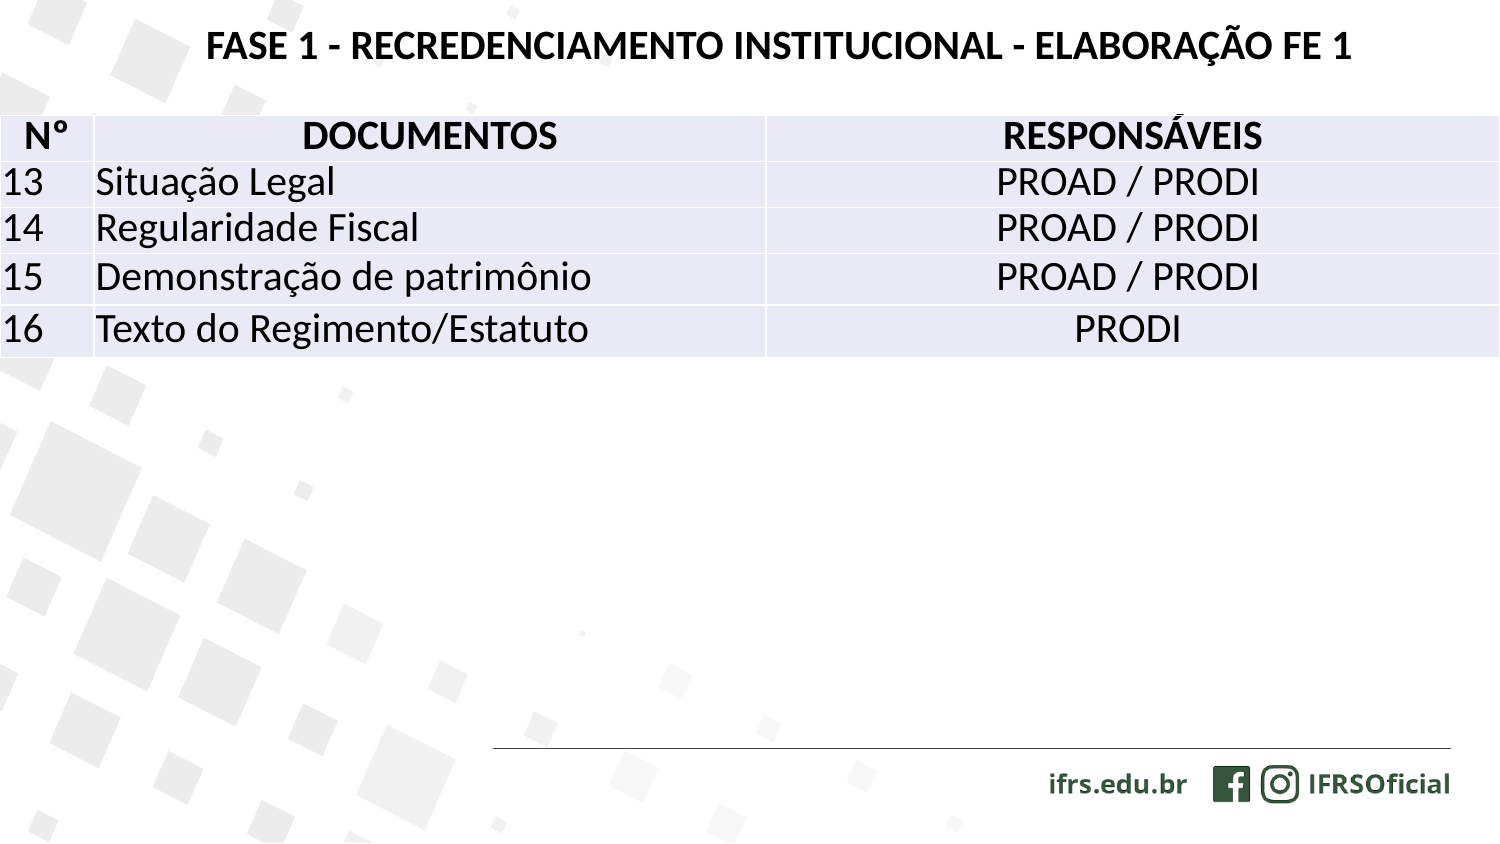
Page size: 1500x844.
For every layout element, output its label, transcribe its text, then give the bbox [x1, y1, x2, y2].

table_cell PROAD / PRODI [767, 162, 1499, 207]
table_header RESPONSÁVEIS [767, 116, 1499, 161]
table_cell PRODI [767, 306, 1499, 357]
table_cell PROAD / PRODI [767, 208, 1499, 253]
table_cell Regularidade Fiscal [95, 208, 765, 253]
picture [0, 358, 1500, 844]
table_cell Situação Legal [95, 162, 765, 207]
picture [0, 0, 1500, 115]
table_cell Texto do Regimento/Estatuto [95, 306, 765, 357]
table_header Nº [1, 116, 93, 161]
table_header DOCUMENTOS [95, 116, 765, 161]
table_cell PROAD / PRODI [767, 254, 1499, 304]
table_cell 15 [1, 254, 93, 304]
table_cell 14 [1, 208, 93, 253]
table_cell 13 [1, 162, 93, 207]
list FASE 1 - RECREDENCIAMENTO INSTITUCIONAL - ELABORAÇÃO FE 1 [80, 3, 1479, 96]
table_cell 16 [1, 306, 93, 357]
table_cell Demonstração de patrimônio [95, 254, 765, 304]
